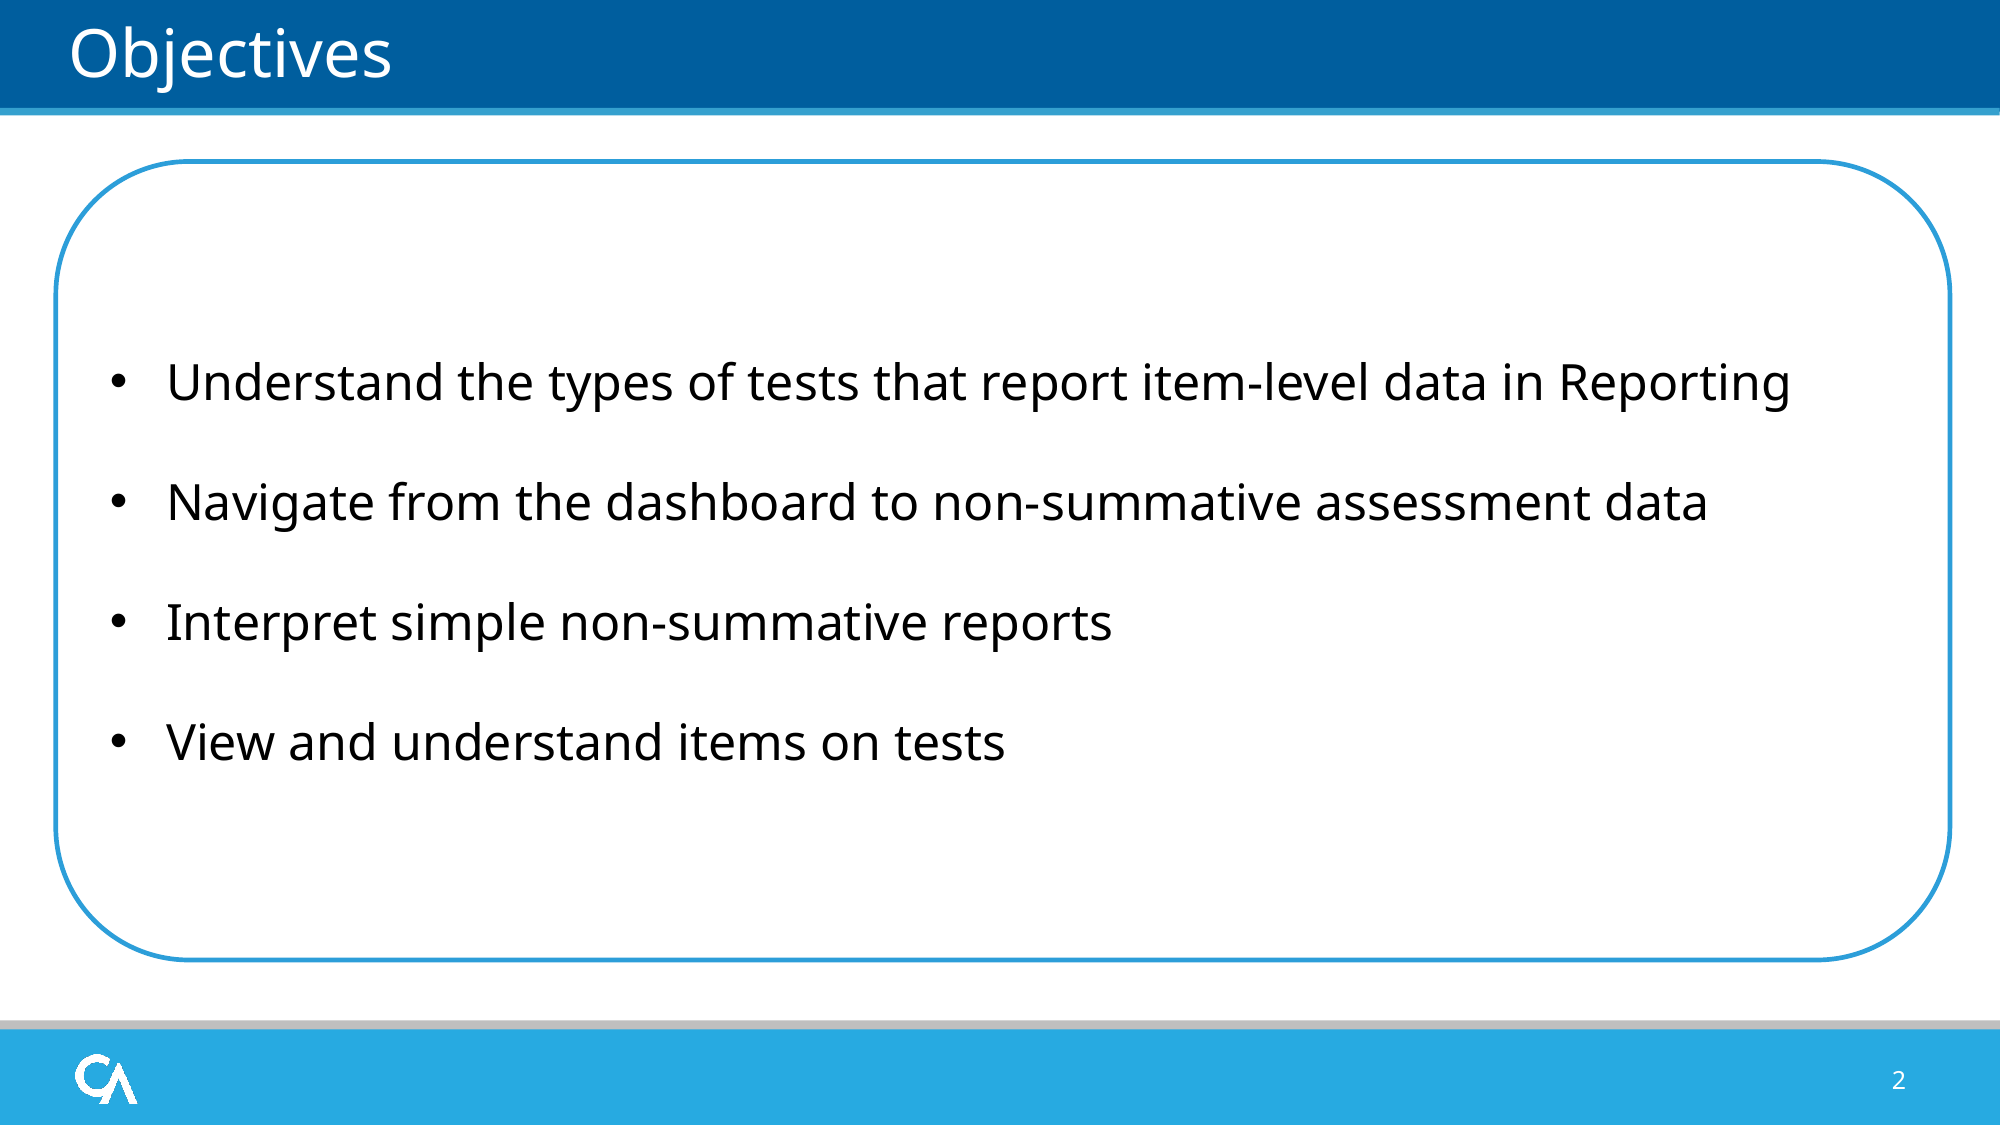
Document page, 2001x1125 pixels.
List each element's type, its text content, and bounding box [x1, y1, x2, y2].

text_box Understand the types of tests that report item-level data in Reporting Navigate from the dashboard to non-summative assessment data Interpret simple non-summative reports View and understand items on tests [54, 160, 1951, 962]
picture [75, 1054, 138, 1104]
text_box Objectives [53, 3, 1894, 124]
text_box 2 [1877, 1057, 1993, 1103]
